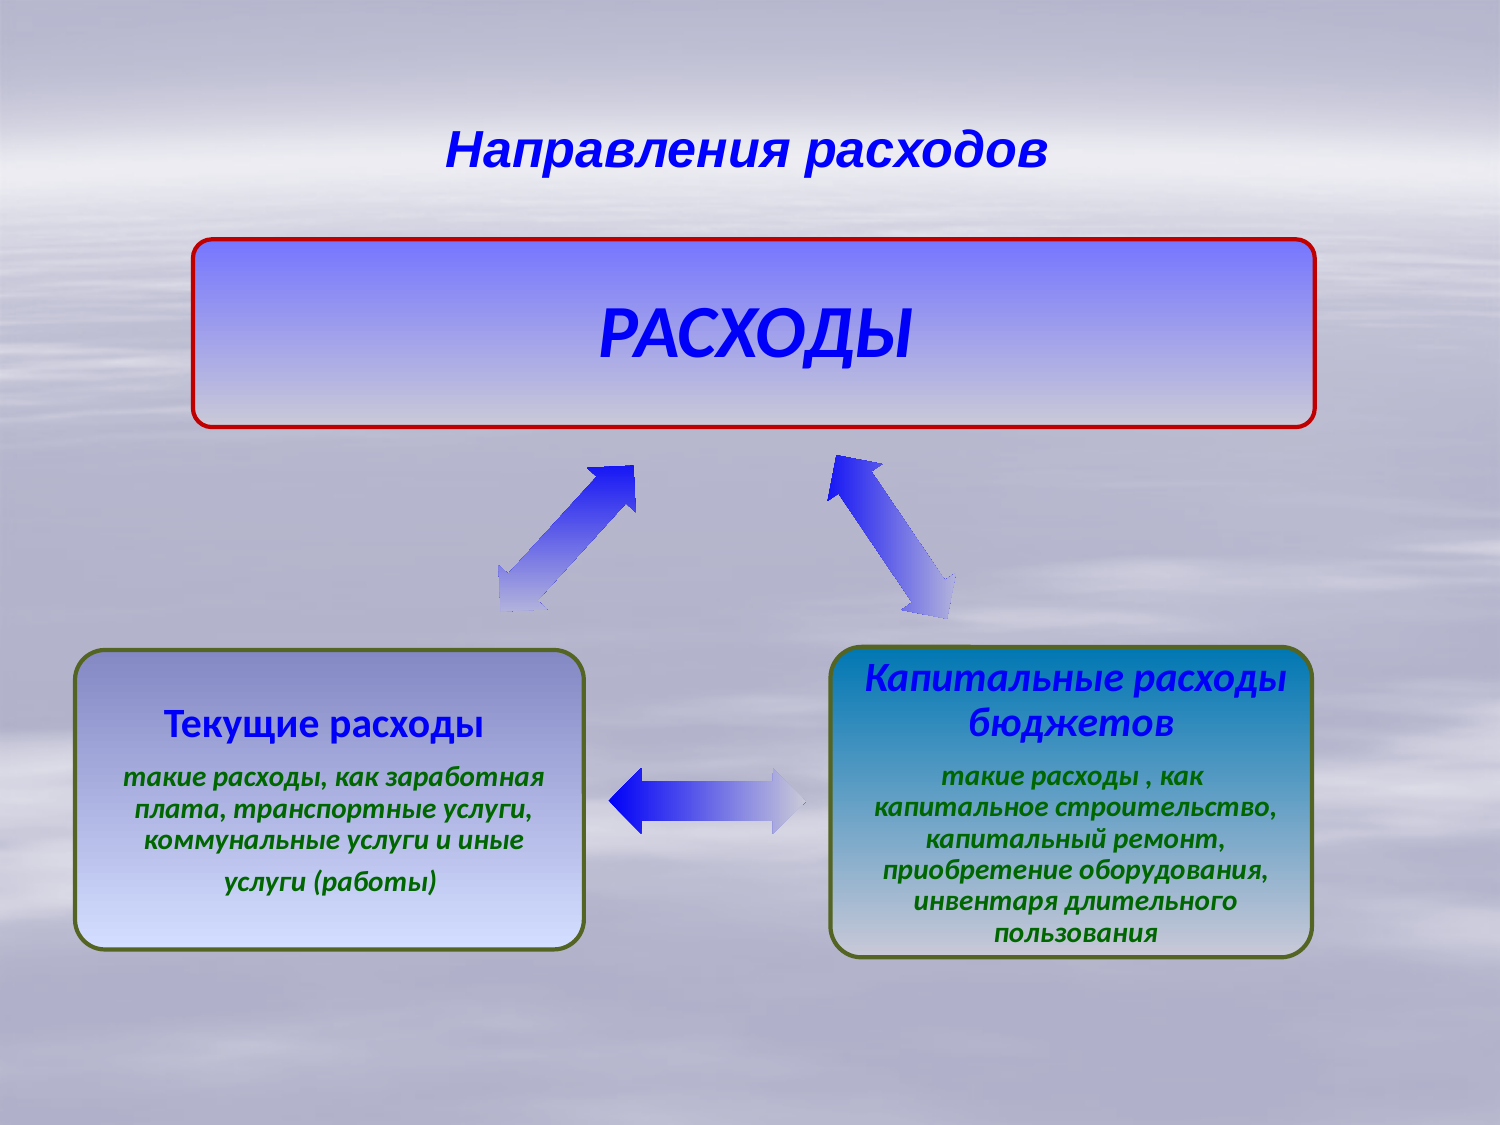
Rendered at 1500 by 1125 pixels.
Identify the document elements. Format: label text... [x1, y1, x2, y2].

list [54, 259, 1457, 986]
title Направления расходов [49, 37, 1446, 256]
